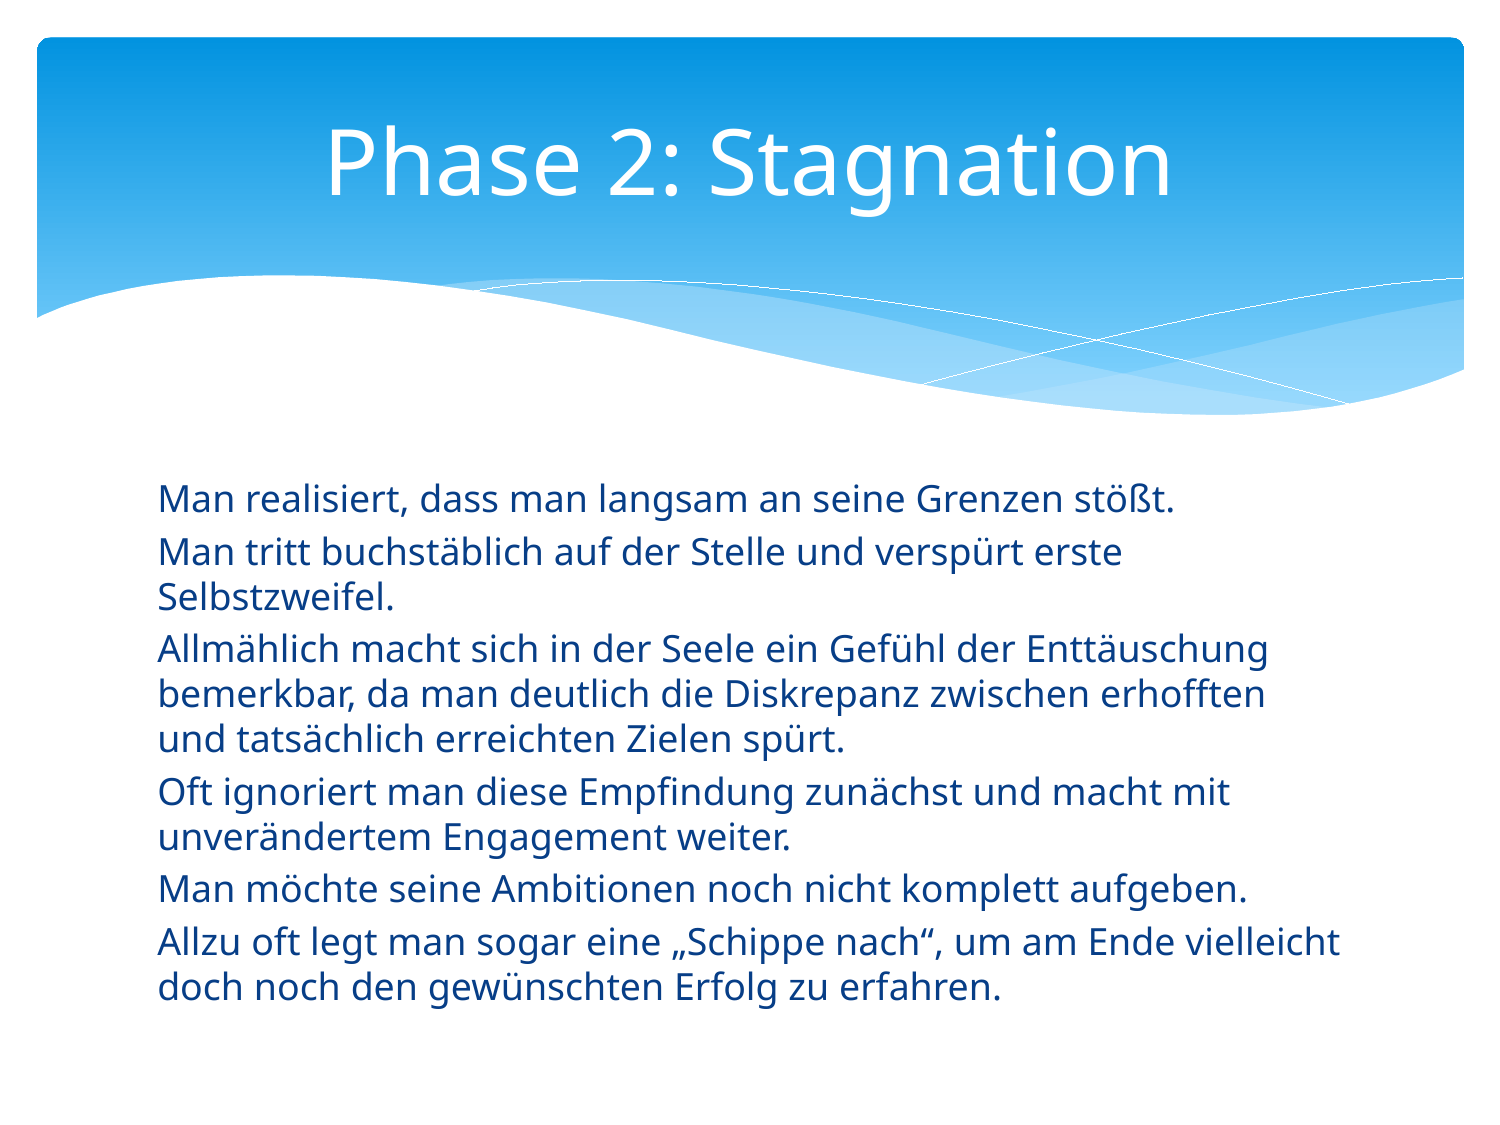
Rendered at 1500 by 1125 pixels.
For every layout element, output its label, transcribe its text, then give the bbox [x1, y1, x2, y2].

title Phase 2: Stagnation [75, 55, 1425, 261]
list Man realisiert, dass man langsam an seine Grenzen stößt. Man tritt buchstäblich auf der Stelle und verspürt erste Selbstzweifel. Allmählich macht sich in der Seele ein Gefühl der Enttäuschung bemerkbar, da man deutlich die Diskrepanz zwischen erhofften und tatsächlich erreichten Zielen spürt. Oft ignoriert man diese Empfindung zunächst und macht mit unverändertem Engagement weiter. Man möchte seine Ambitionen noch nicht komplett aufgeben. Allzu oft legt man sogar eine „Schippe nach“, um am Ende vielleicht doch noch den gewünschten Erfolg zu erfahren. [142, 468, 1358, 1012]
